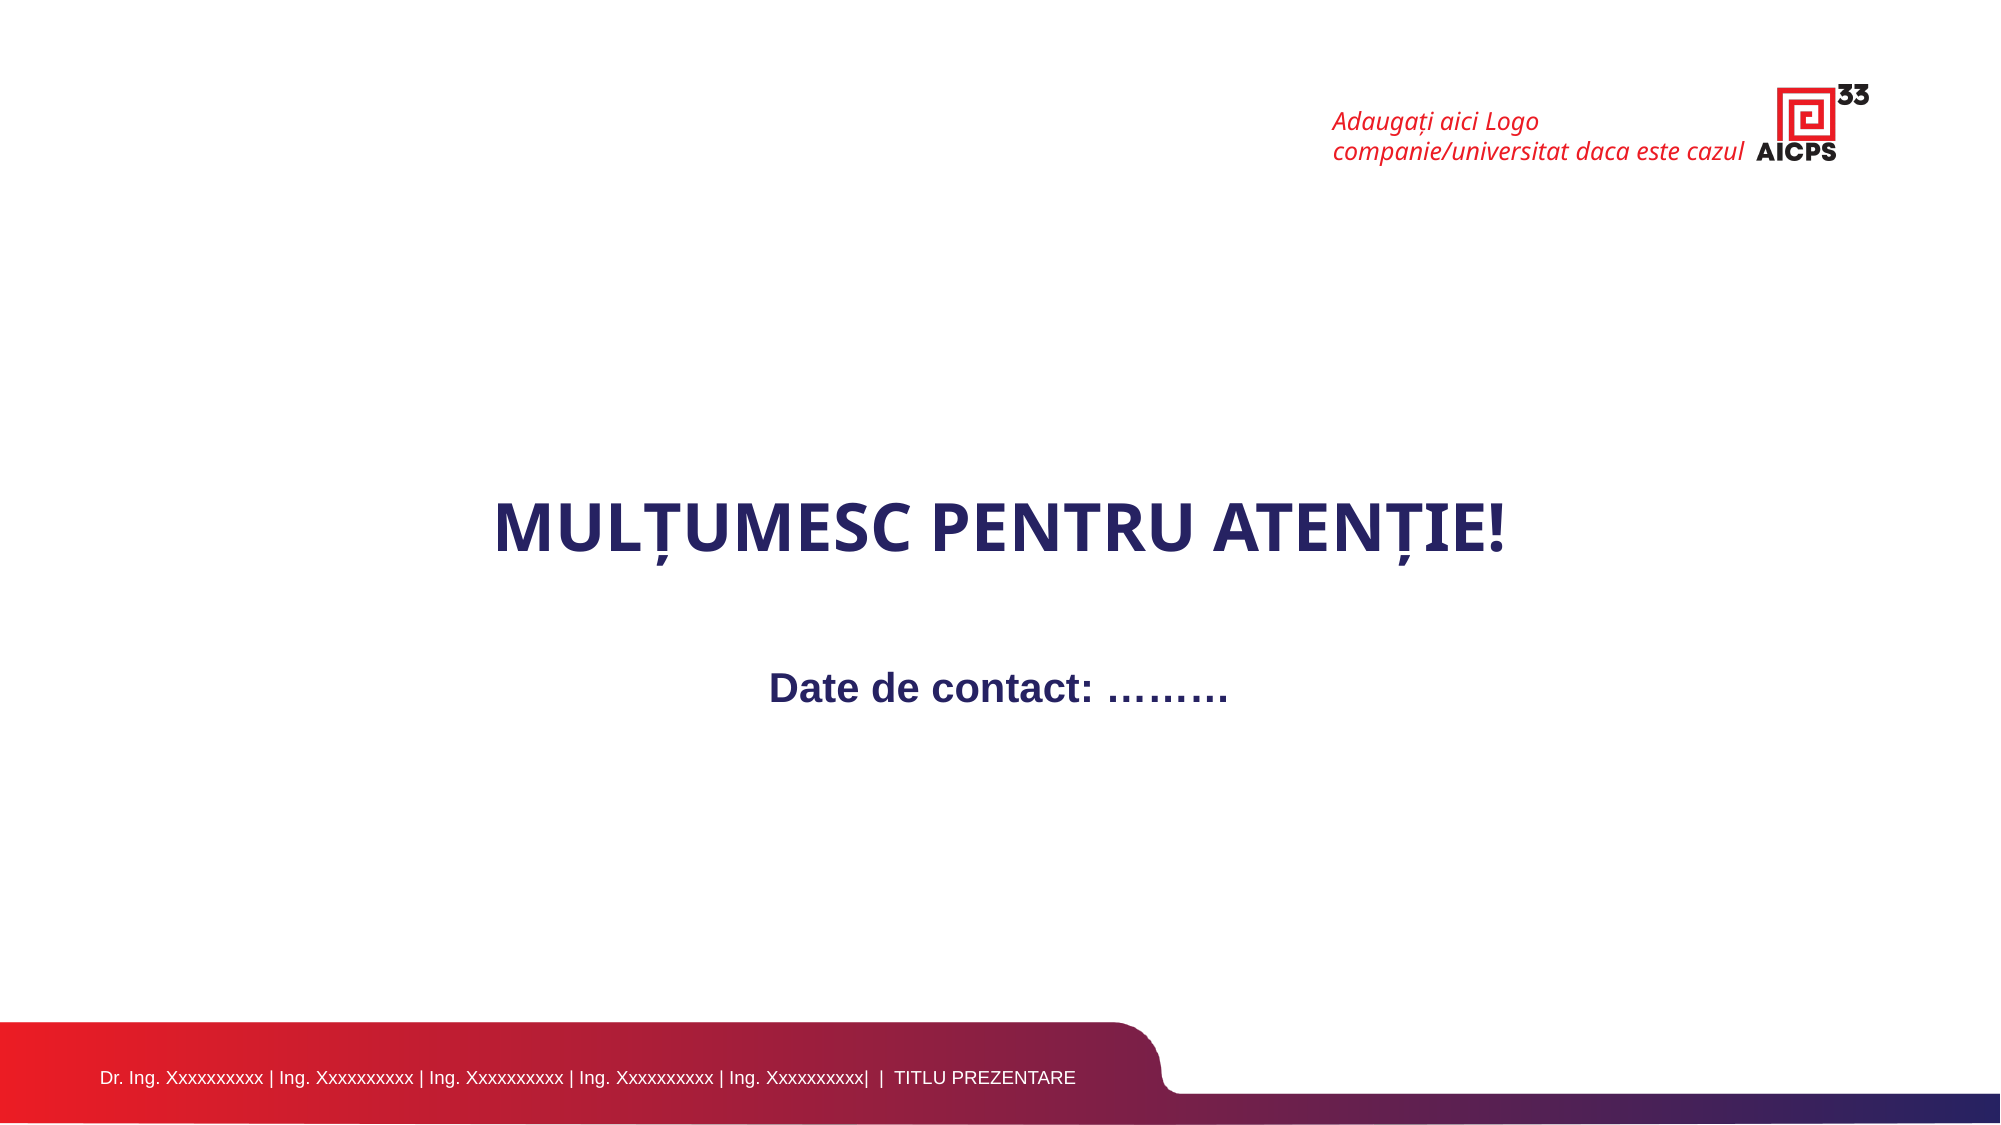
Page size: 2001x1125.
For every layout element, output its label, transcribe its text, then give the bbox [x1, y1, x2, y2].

picture [1756, 84, 1870, 161]
text_box MULȚUMESC PENTRU ATENȚIE! [394, 486, 1606, 574]
text_box Adaugați aici Logo companie/universitat daca este cazul [1317, 97, 1777, 173]
picture [0, 1022, 2000, 1125]
text_box Date de contact: ……… [394, 658, 1606, 746]
